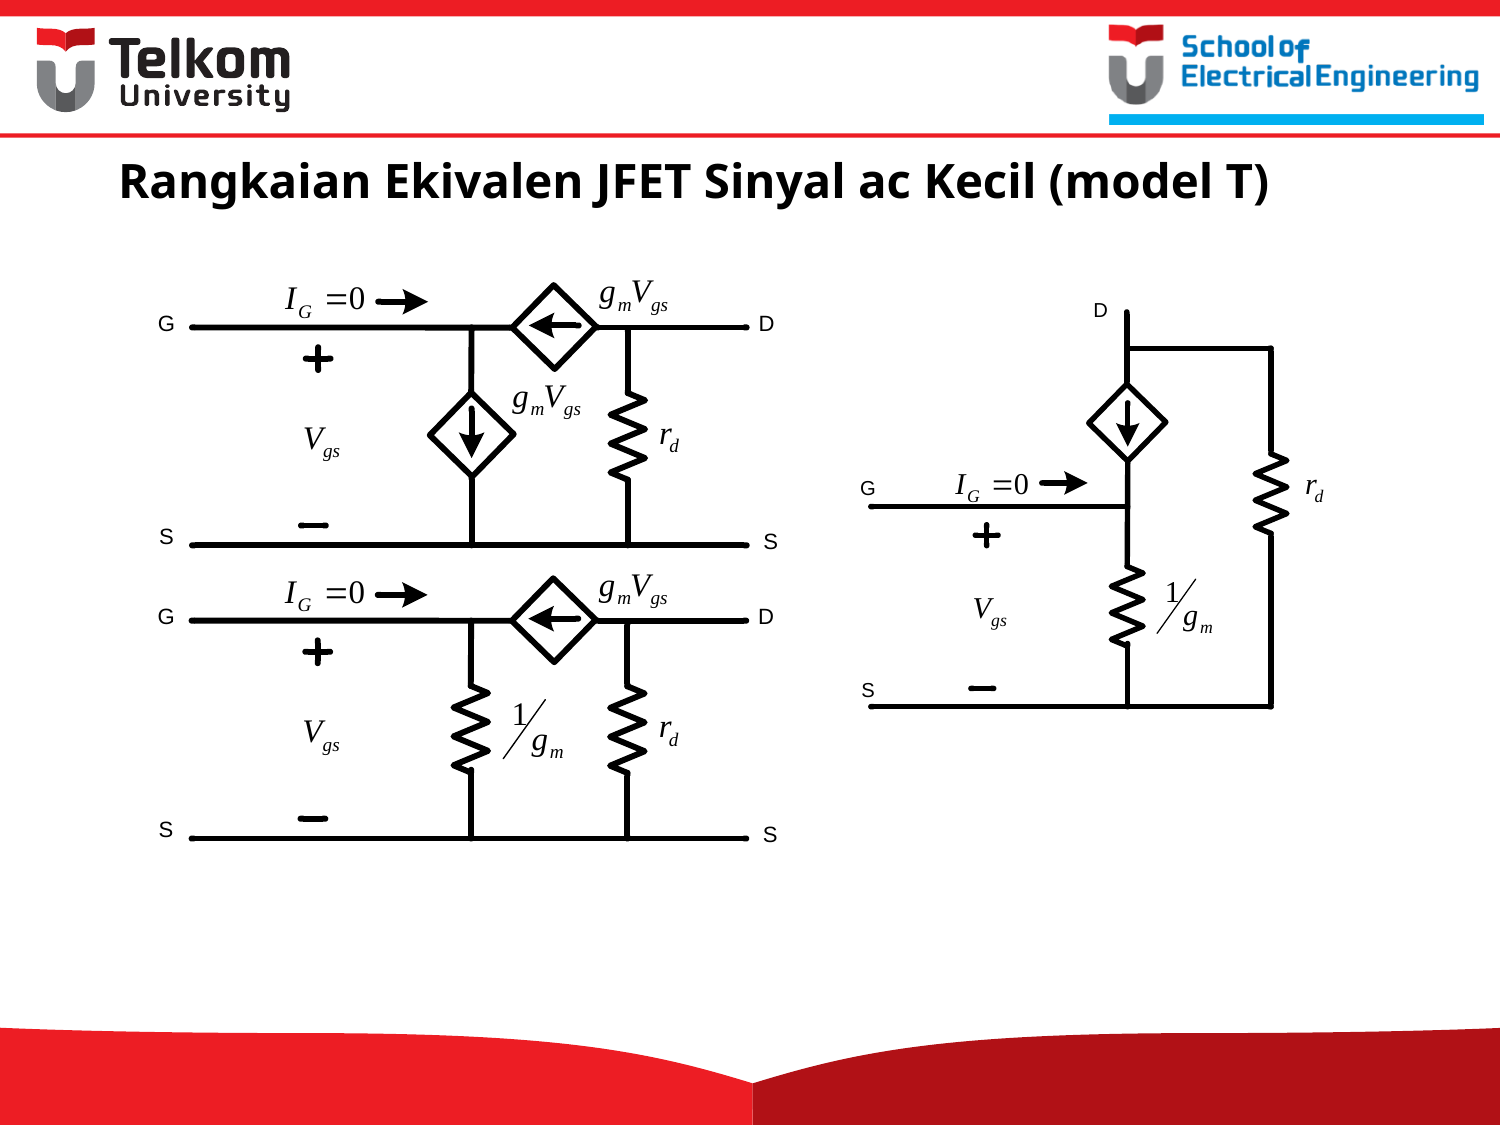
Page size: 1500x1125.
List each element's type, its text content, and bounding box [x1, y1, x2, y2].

title Rangkaian Ekivalen JFET Sinyal ac Kecil (model T) [102, 148, 1398, 218]
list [824, 249, 1388, 749]
picture [1100, 24, 1484, 125]
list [137, 262, 800, 894]
